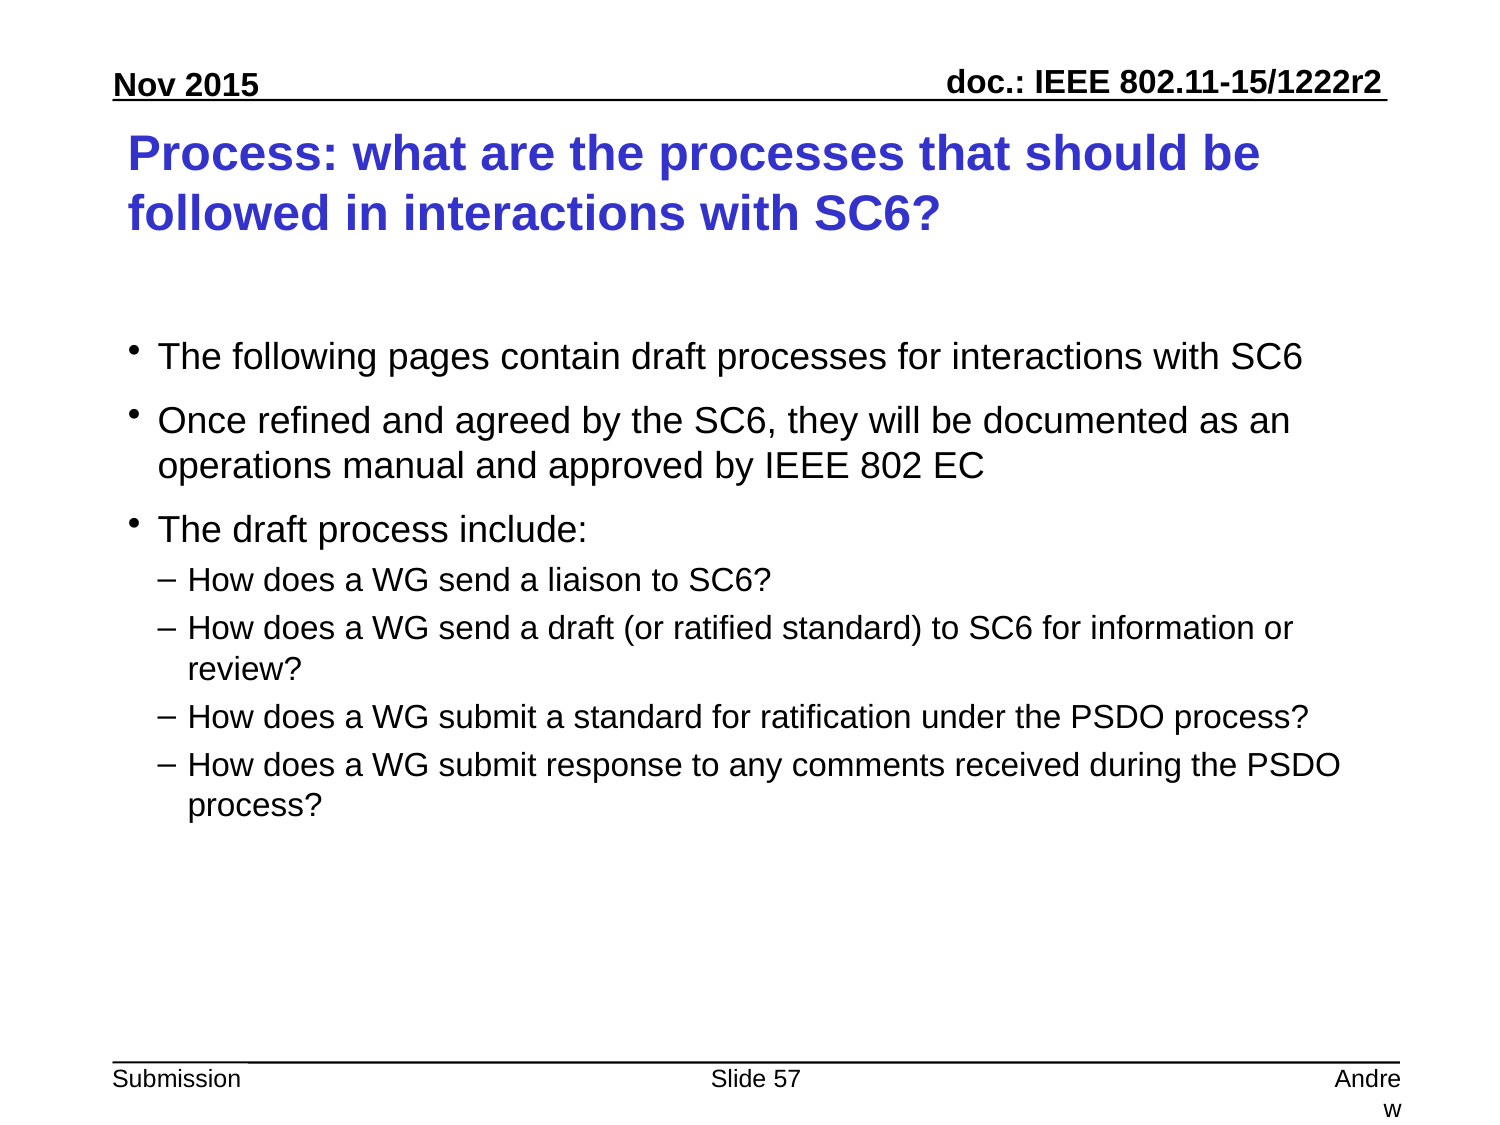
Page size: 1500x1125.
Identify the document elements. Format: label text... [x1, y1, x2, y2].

list The following pages contain draft processes for interactions with SC6 Once refined and agreed by the SC6, they will be documented as an operations manual and approved by IEEE 802 EC The draft process include: How does a WG send a liaison to SC6? How does a WG send a draft (or ratified standard) to SC6 for information or review? How does a WG submit a standard for ratification under the PSDO process? How does a WG submit response to any comments received during the PSDO process? [112, 324, 1388, 1000]
slide_number Slide 57 [709, 1061, 803, 1093]
title Process: what are the processes that should be followed in interactions with SC6? [112, 112, 1388, 288]
footer Andrew Myles, Cisco [1320, 1061, 1402, 1093]
